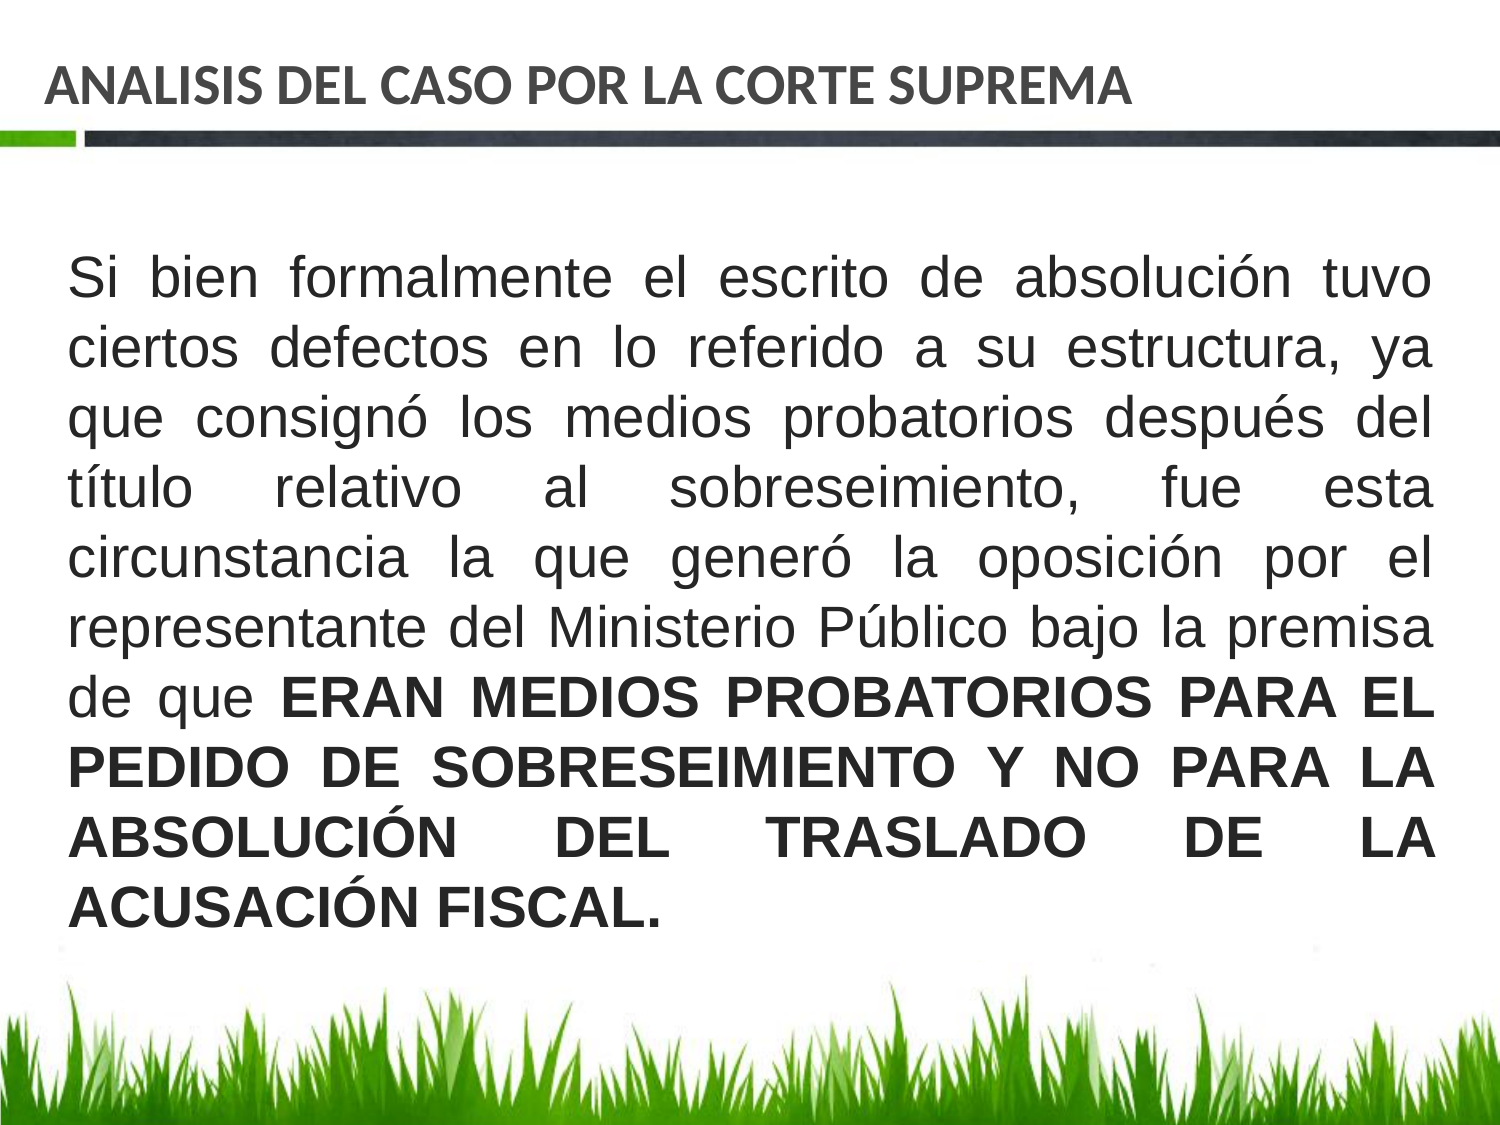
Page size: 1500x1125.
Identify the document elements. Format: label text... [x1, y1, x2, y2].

title ANALISIS DEL CASO POR LA CORTE SUPREMA [29, 24, 1450, 138]
text_box Si bien formalmente el escrito de absolución tuvo ciertos defectos en lo referido a su estructura, ya que consignó los medios probatorios después del título relativo al sobreseimiento, fue esta circunstancia la que generó la oposición por el representante del Ministerio Público bajo la premisa de que ERAN MEDIOS PROBATORIOS PARA EL PEDIDO DE SOBRESEIMIENTO Y NO PARA LA ABSOLUCIÓN DEL TRASLADO DE LA ACUSACIÓN FISCAL. [53, 231, 1450, 858]
picture [0, 0, 1500, 1125]
